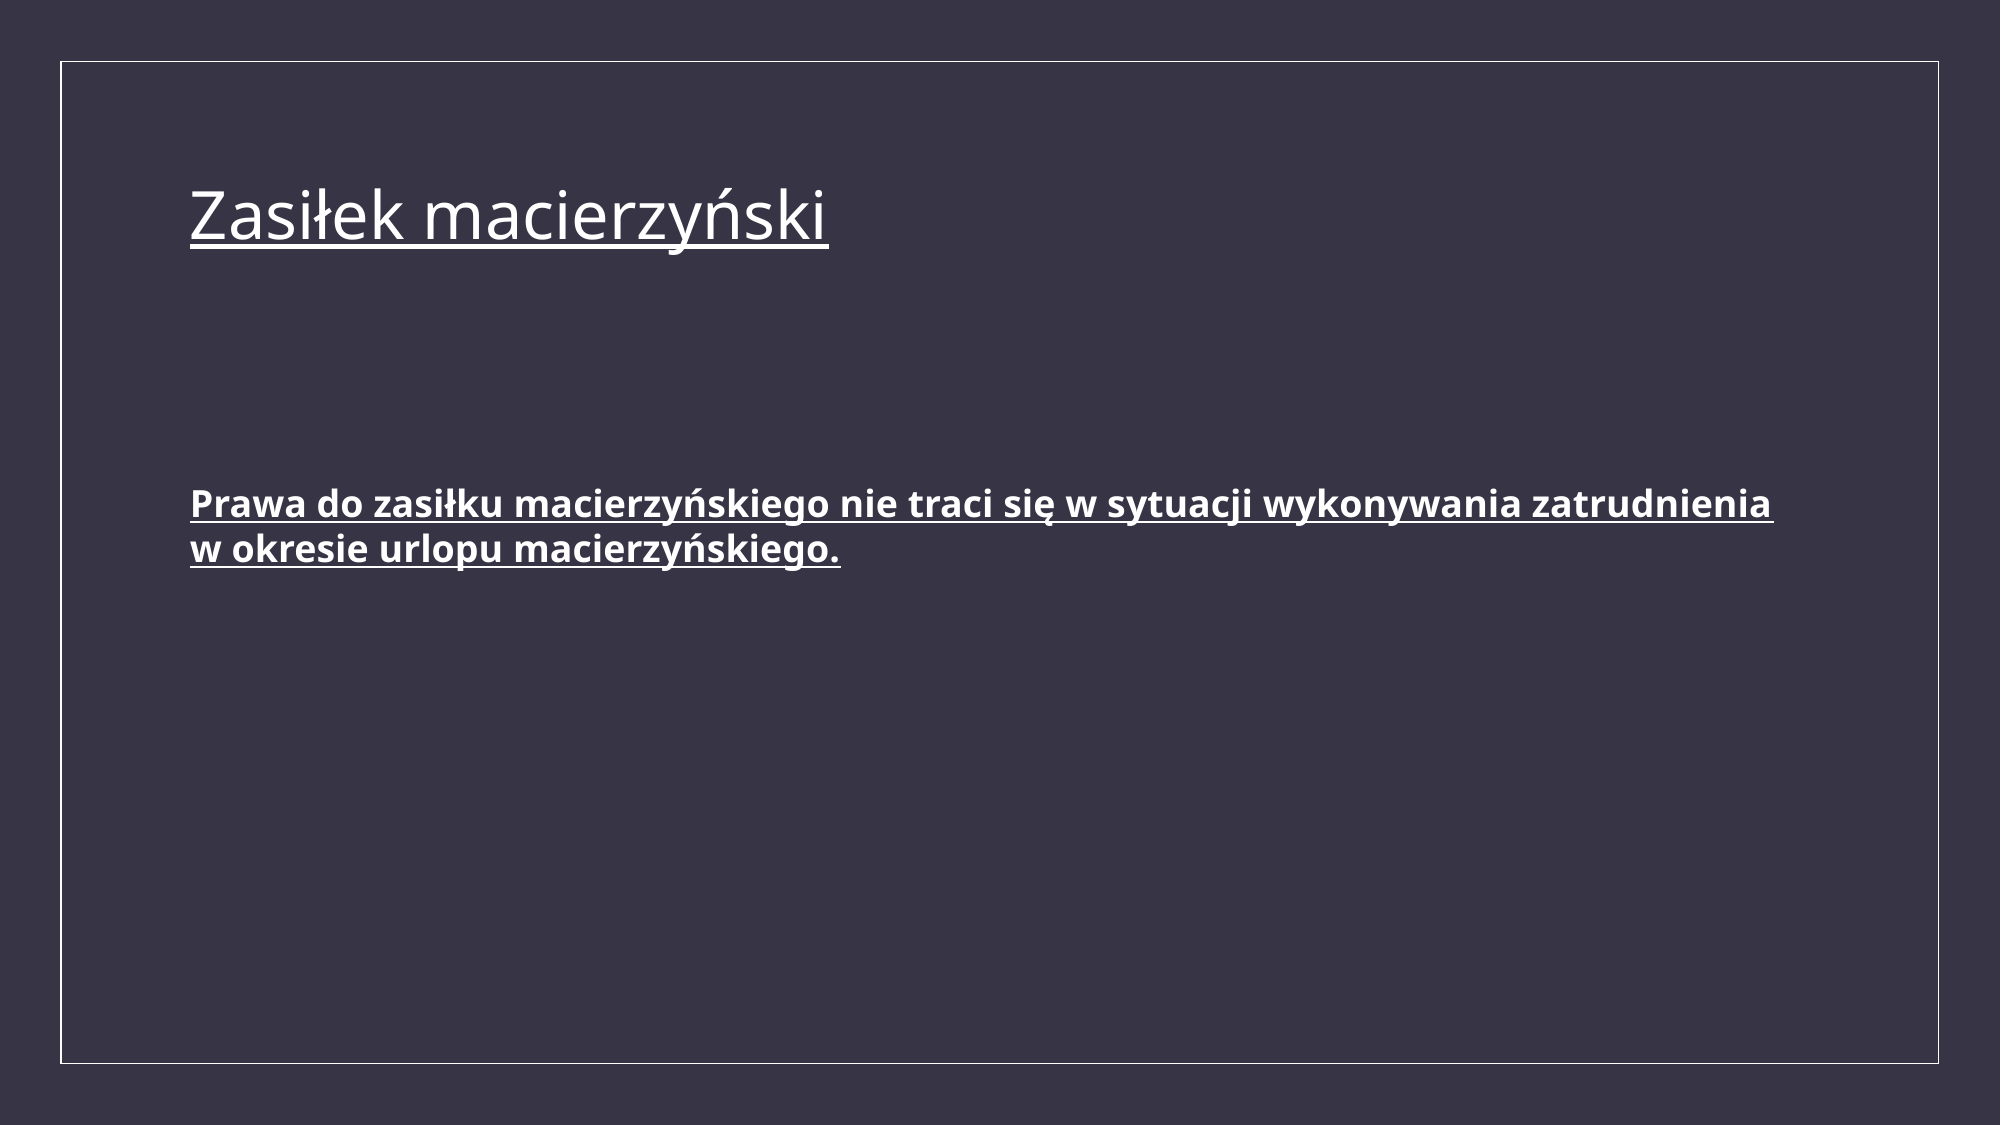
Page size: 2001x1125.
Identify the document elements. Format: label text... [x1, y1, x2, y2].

list Prawa do zasiłku macierzyńskiego nie traci się w sytuacji wykonywania zatrudnienia w okresie urlopu macierzyńskiego. [174, 345, 1825, 990]
title Zasiłek macierzyński [174, 105, 1825, 331]
